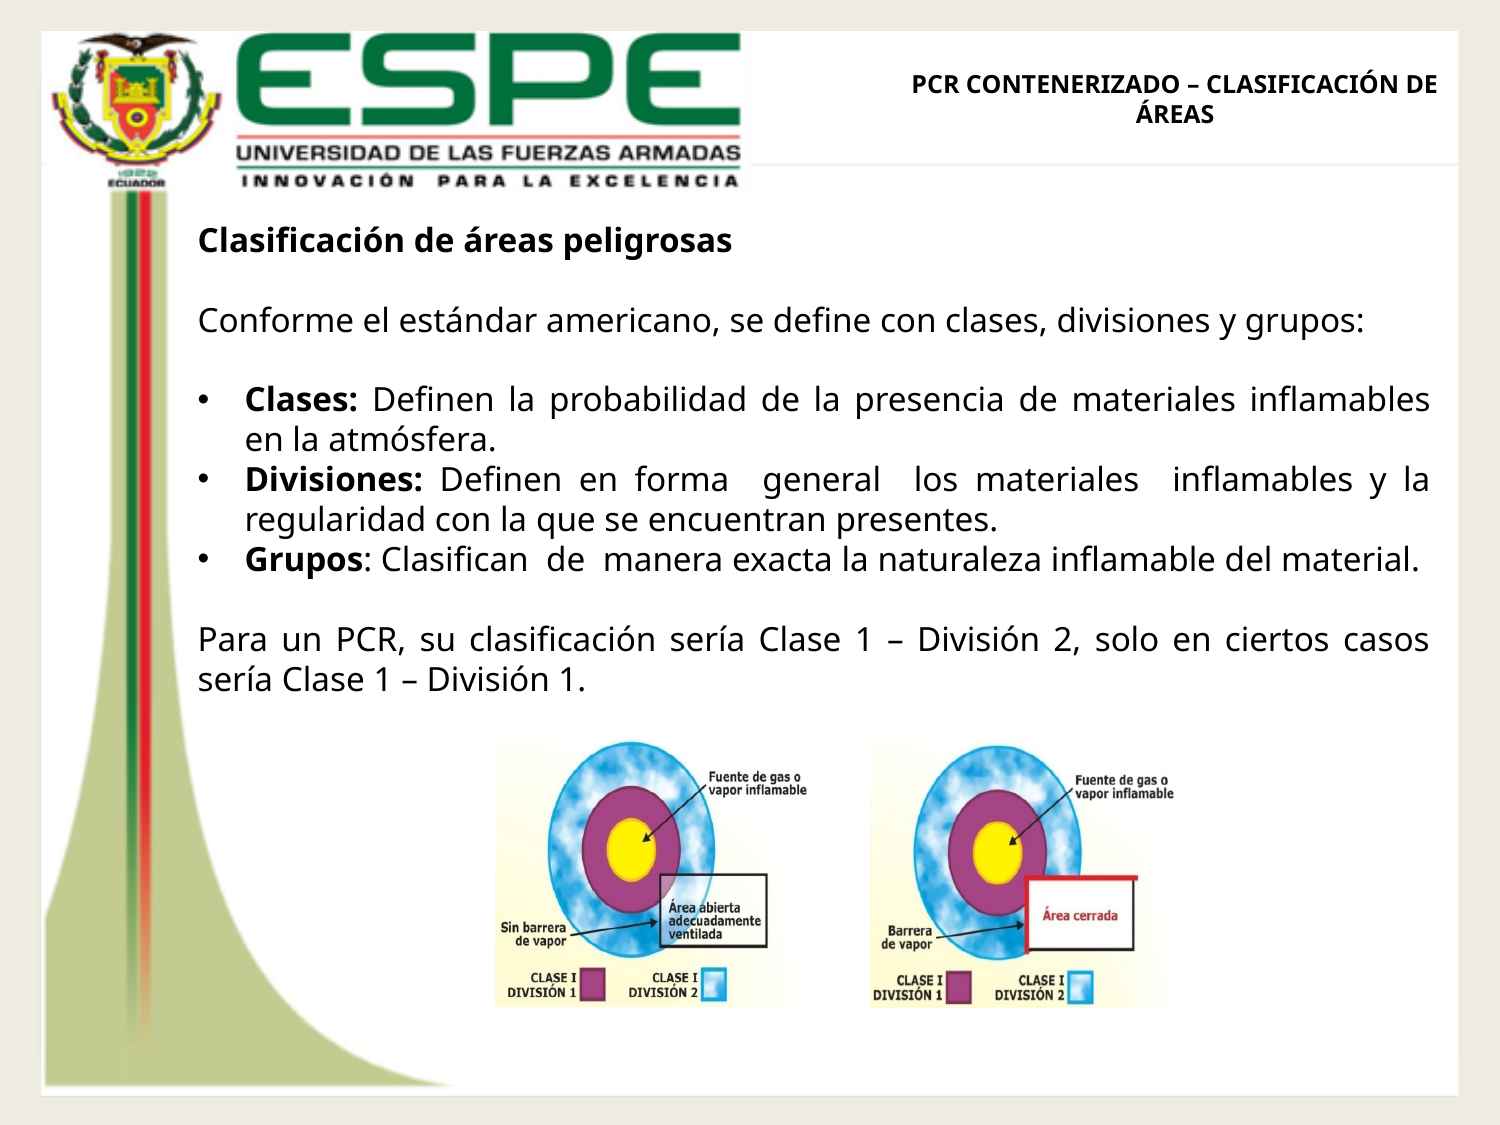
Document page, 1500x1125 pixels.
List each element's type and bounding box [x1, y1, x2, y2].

picture [41, 30, 1459, 1097]
